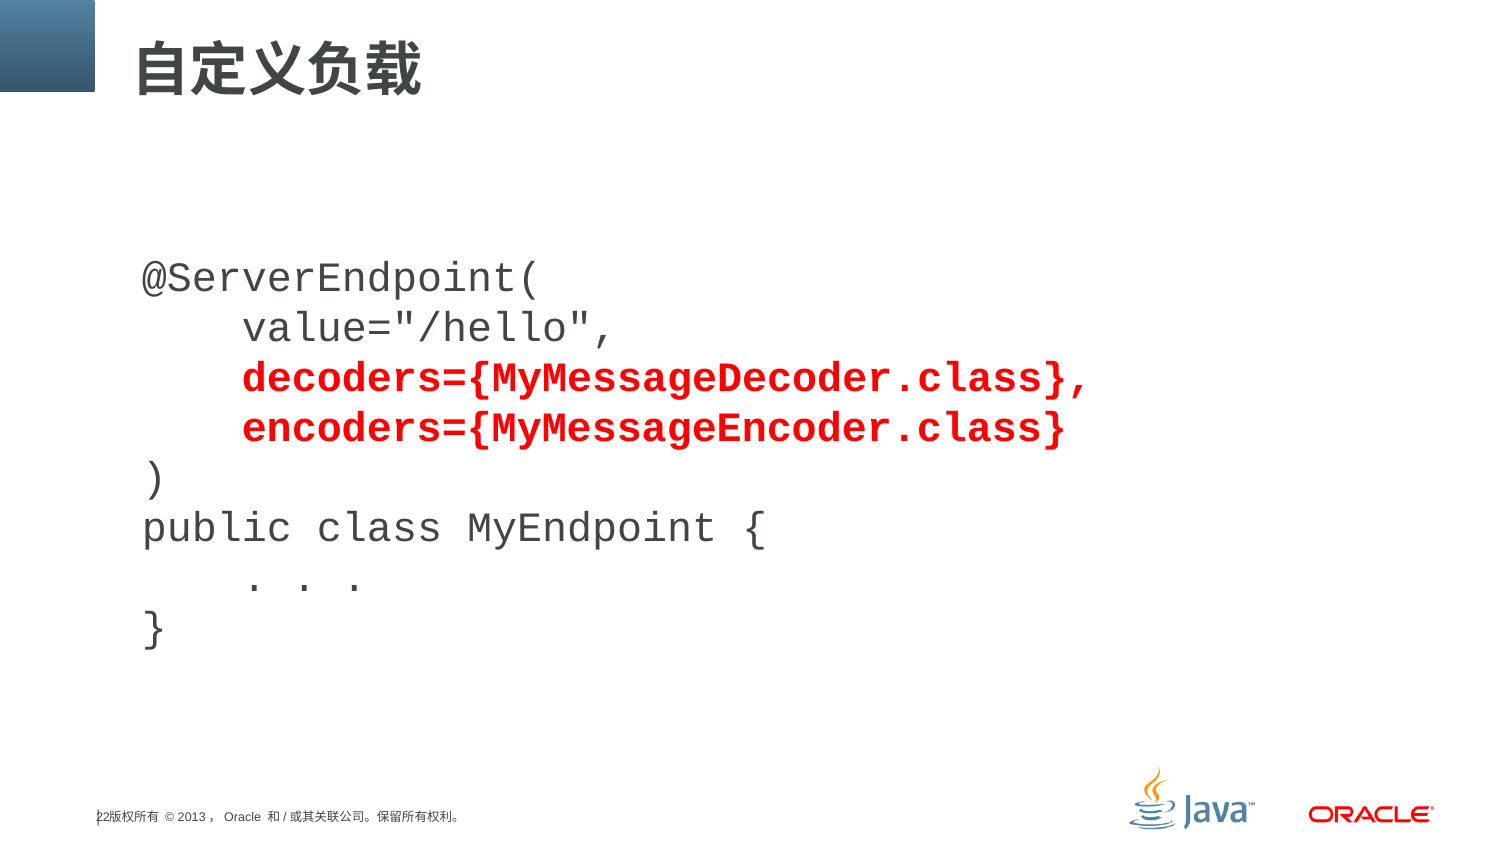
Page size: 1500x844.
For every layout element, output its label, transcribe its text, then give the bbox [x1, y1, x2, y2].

title 自定义负载 [131, 40, 1482, 107]
picture [1109, 762, 1266, 834]
list @ServerEndpoint( value="/hello", decoders={MyMessageDecoder.class}, encoders={MyMessageEncoder.class} ) public class MyEndpoint { . . . } [131, 249, 1482, 753]
picture [1293, 790, 1445, 838]
